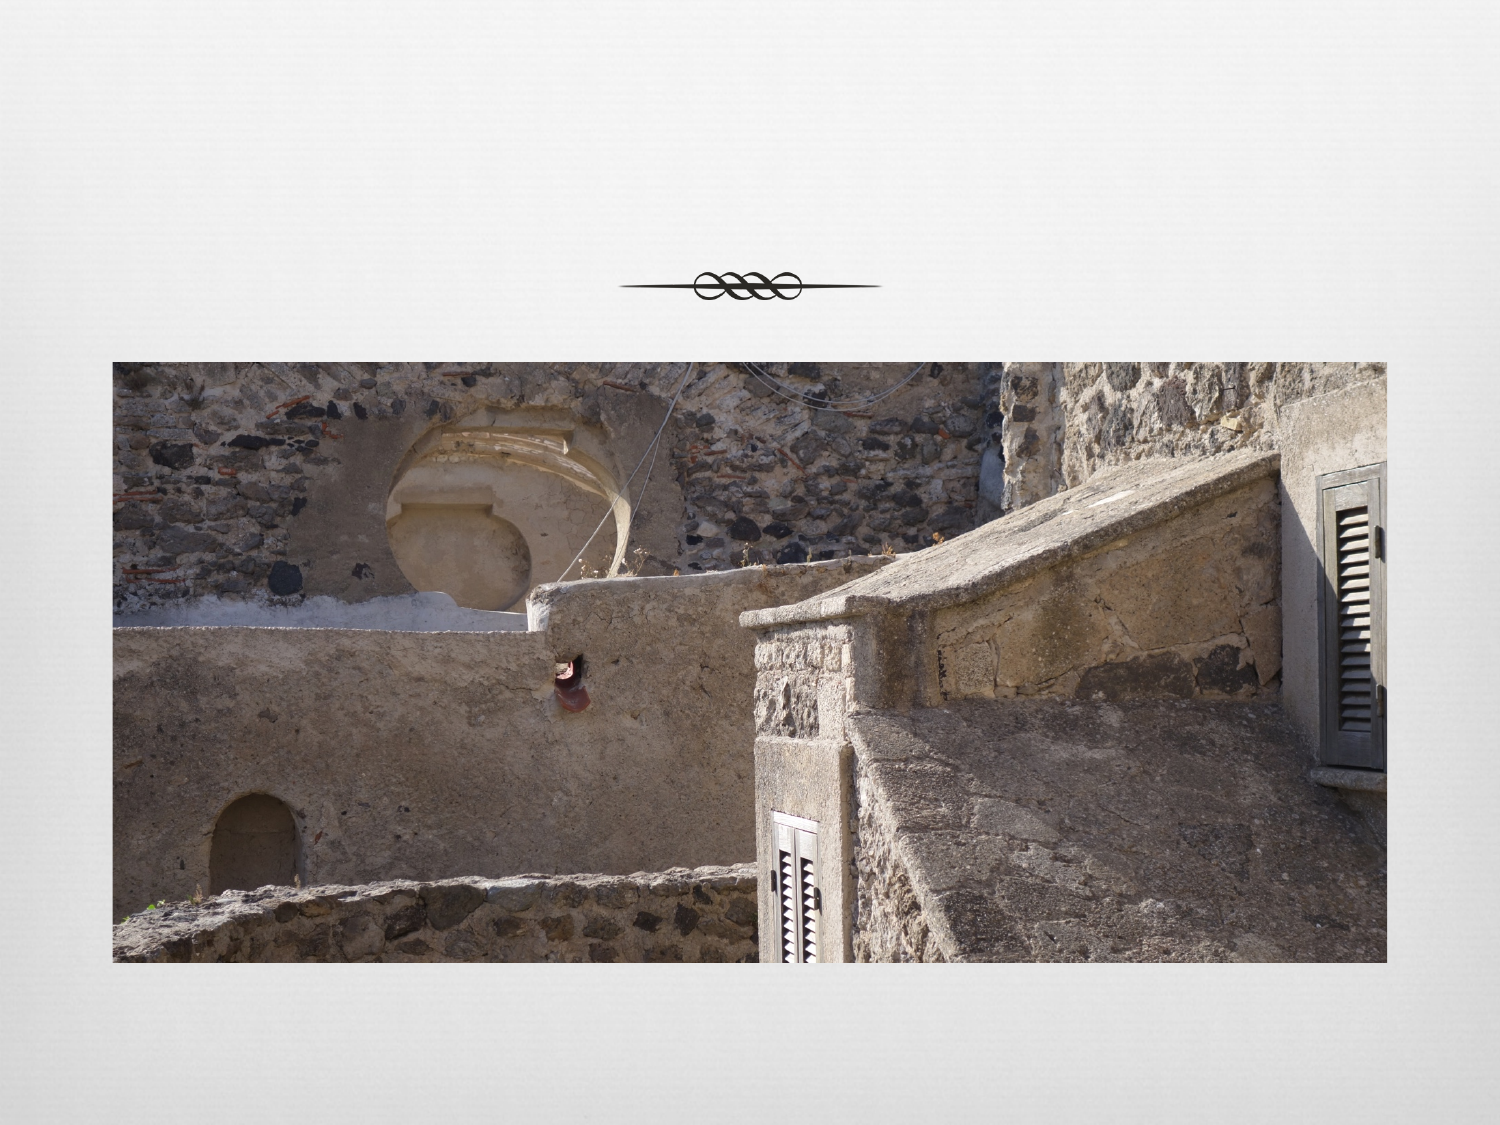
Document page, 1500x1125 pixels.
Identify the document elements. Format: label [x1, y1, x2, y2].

picture [615, 272, 885, 300]
list [111, 361, 1388, 963]
